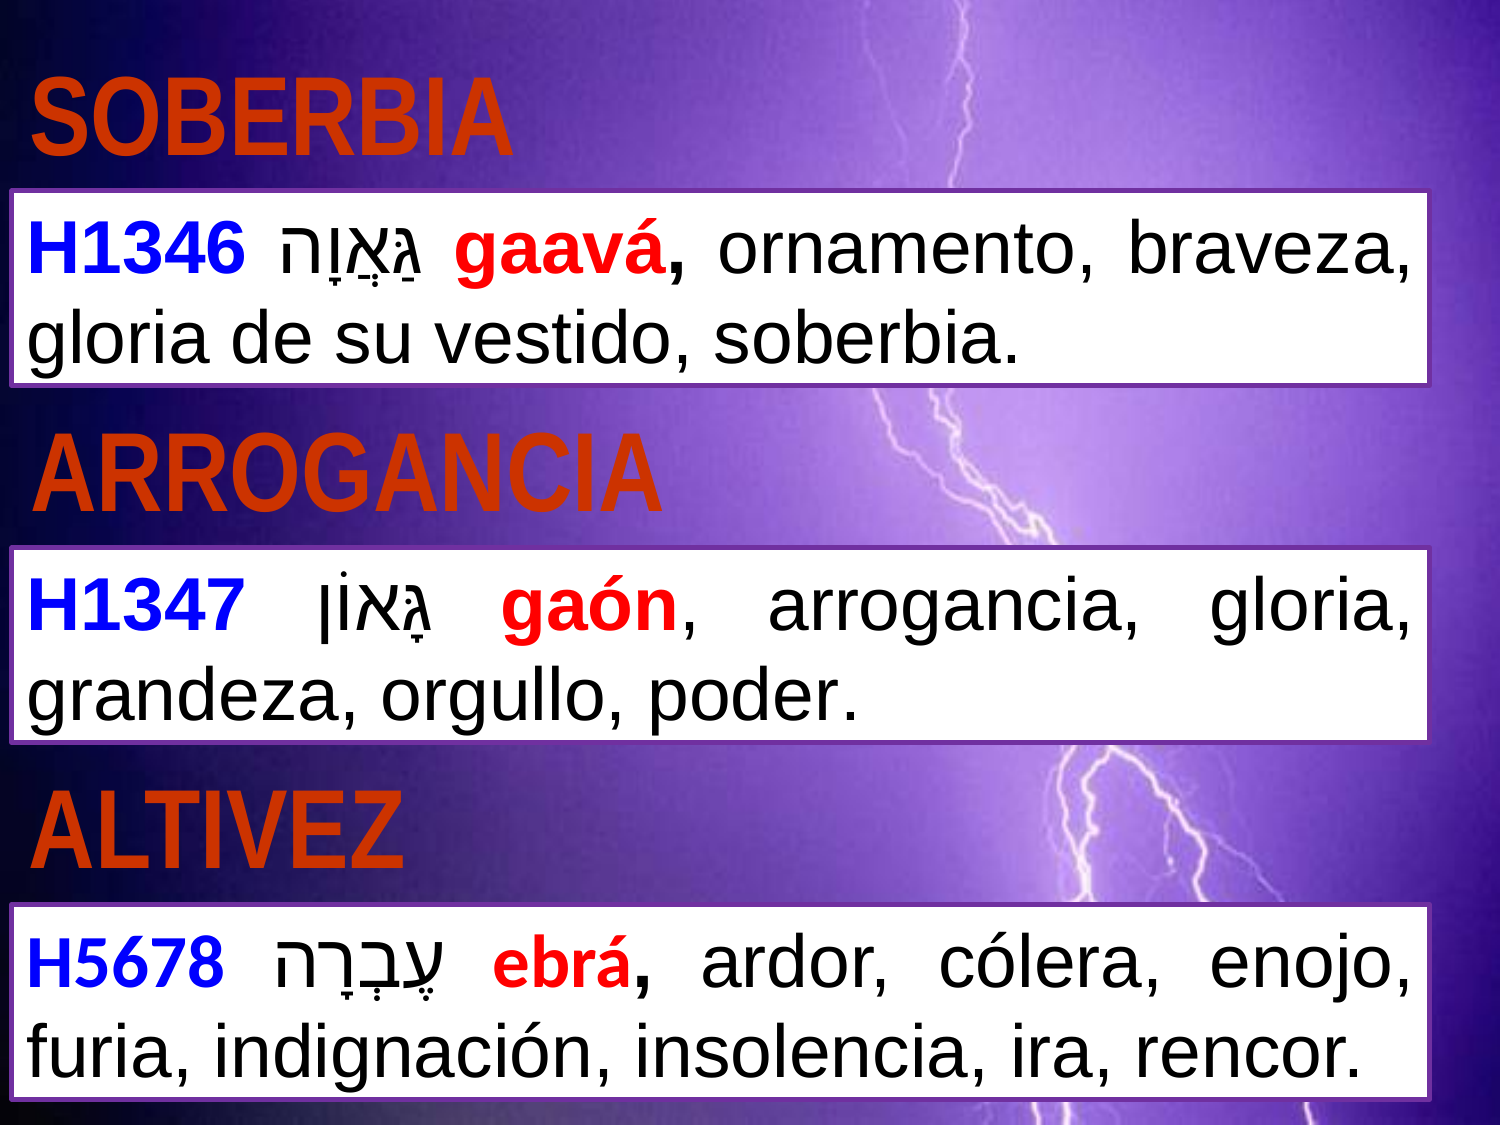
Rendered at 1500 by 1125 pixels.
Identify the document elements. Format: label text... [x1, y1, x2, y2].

picture [0, 0, 1500, 1125]
text_box SOBERBIA [14, 35, 531, 185]
text_box H1347 גָּאוֹן gaón, arrogancia, gloria, grandeza, orgullo, poder. [11, 547, 1430, 743]
text_box ALTIVEZ [13, 748, 421, 899]
text_box H1346 גַּאֲוָה gaavá, ornamento, braveza, gloria de su vestido, soberbia. [11, 190, 1430, 386]
text_box H5678 עֶבְרָה ebrá, ardor, cólera, enojo, furia, indignación, insolencia, ira, rencor. [11, 904, 1430, 1100]
text_box ARROGANCIA [15, 392, 681, 542]
